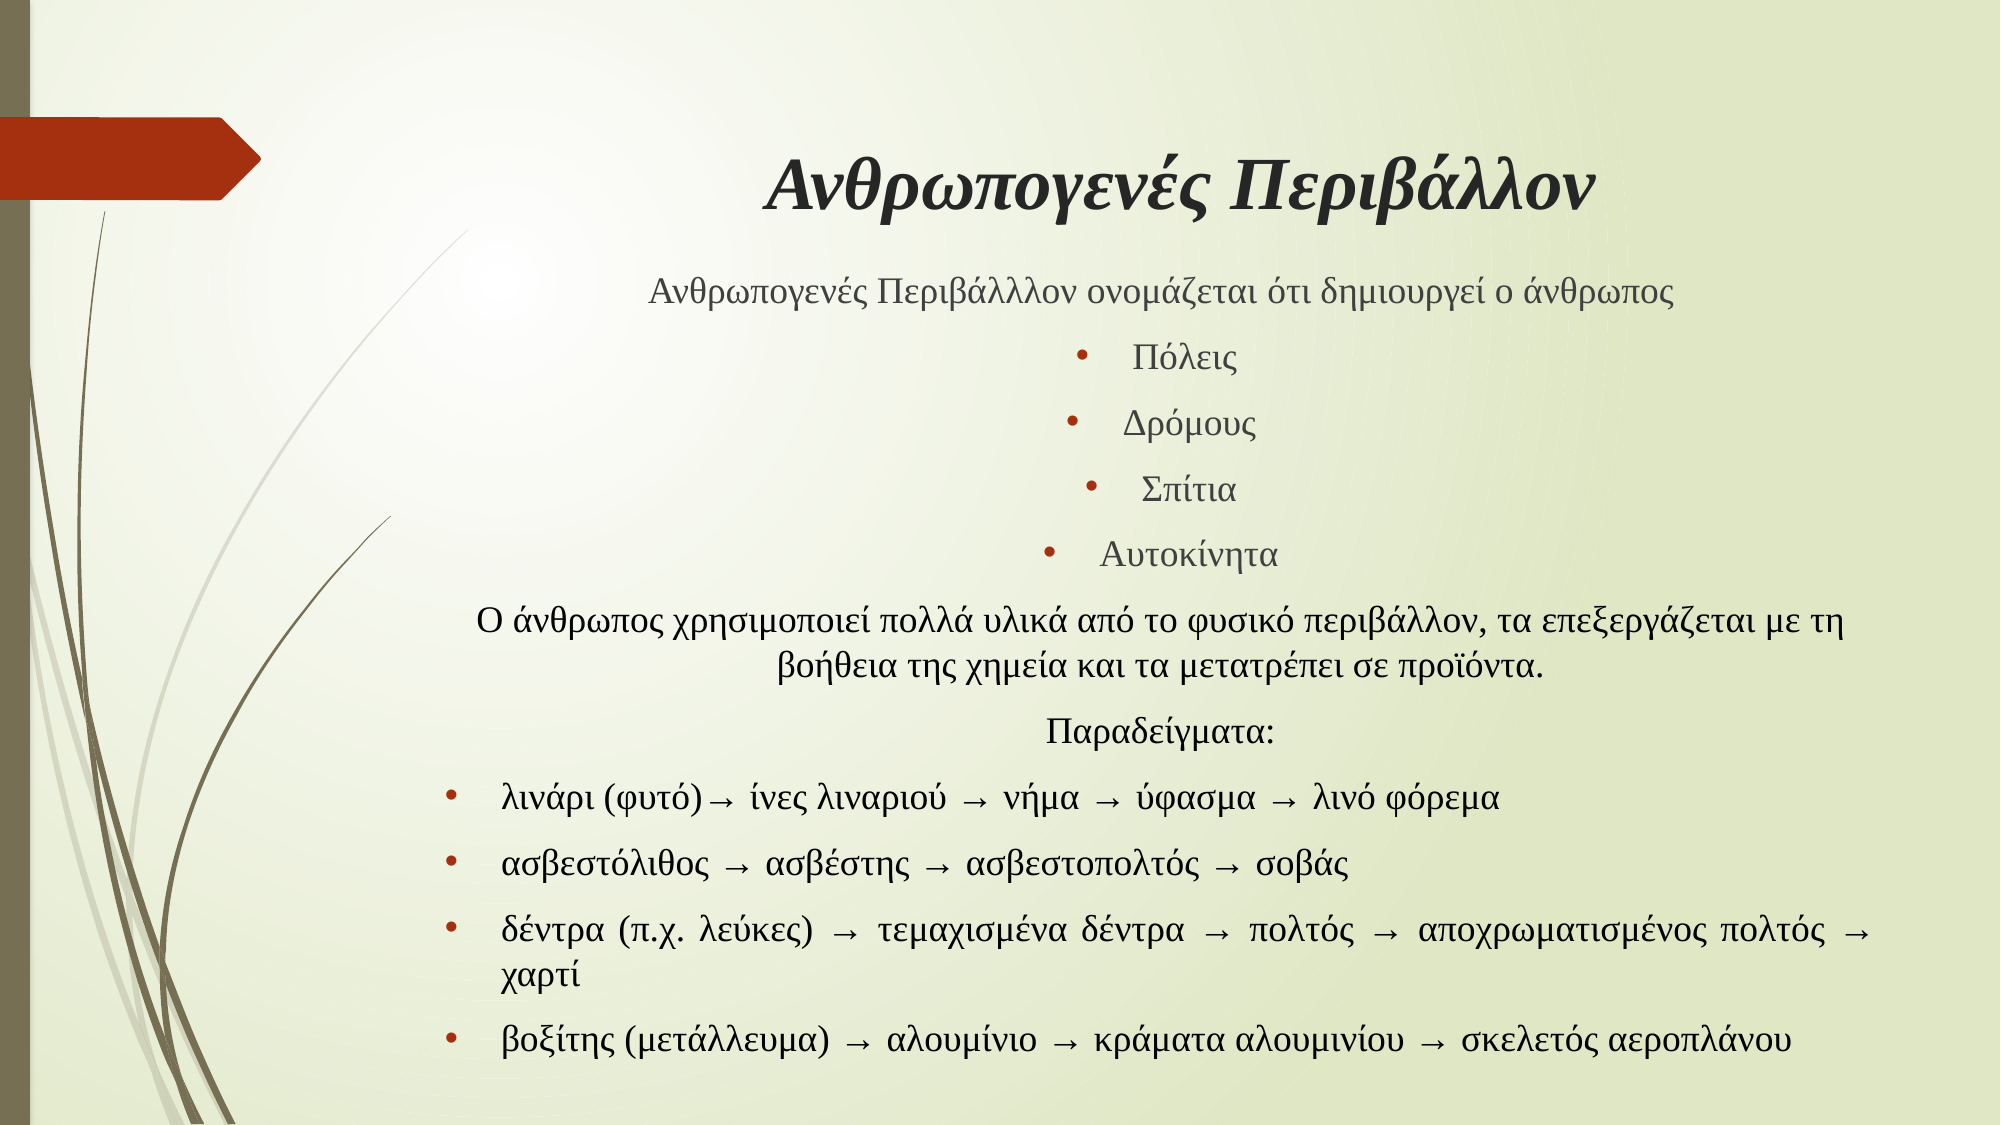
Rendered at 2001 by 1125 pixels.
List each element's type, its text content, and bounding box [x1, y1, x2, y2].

list Ανθρωπογενές Περιβάλλλον ονομάζεται ότι δημιουργεί ο άνθρωπος Πόλεις Δρόμους Σπίτια Αυτοκίνητα Ο άνθρωπος χρησιμοποιεί πολλά υλικά από το φυσικό περιβάλλον, τα επεξεργάζεται με τη βοήθεια της χημεία και τα μετατρέπει σε προϊόντα. Παραδείγματα: λινάρι (φυτό)→ ίνες λιναριού → νήμα → ύφασμα → λινό φόρεμα ασβεστόλιθος → ασβέστης → ασβεστοπολτός → σοβάς δέντρα (π.χ. λεύκες) → τεμαχισμένα δέντρα → πολτός → αποχρωματισμένος πολτός → χαρτί βοξίτης (μετάλλευμα) → αλουμίνιο → κράματα αλουμινίου → σκελετός αεροπλάνου [429, 258, 1893, 1104]
text_box Ανθρωπογενές Περιβάλλον [450, 127, 1913, 338]
